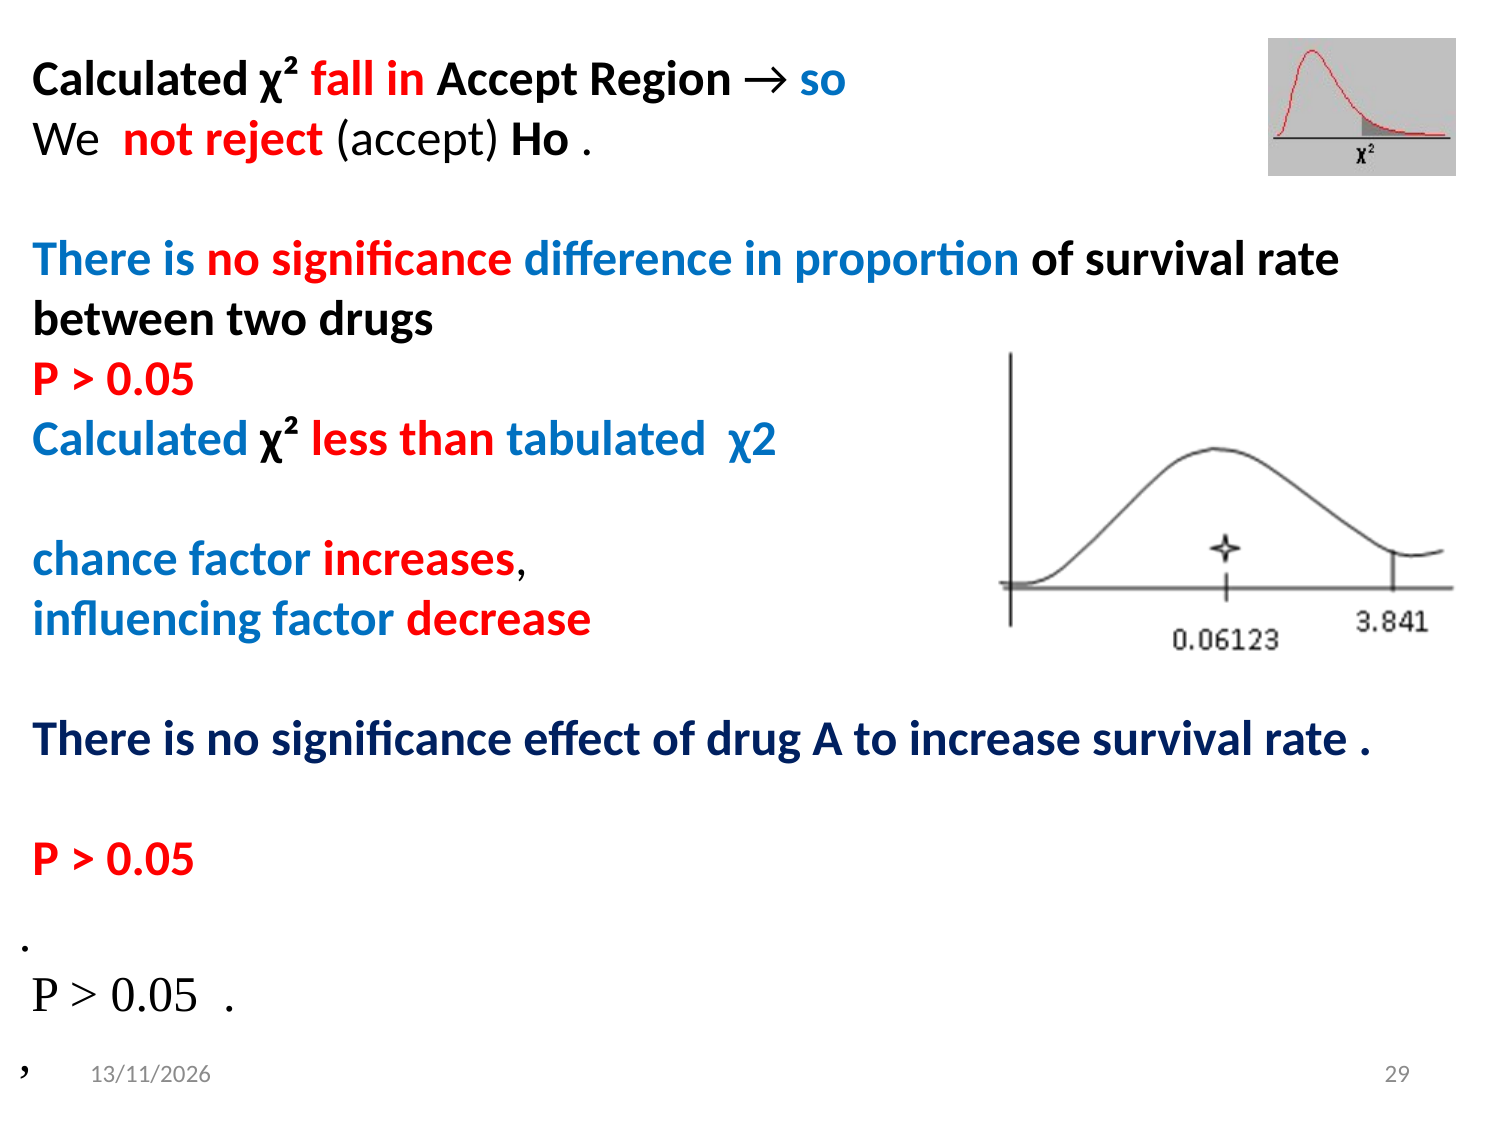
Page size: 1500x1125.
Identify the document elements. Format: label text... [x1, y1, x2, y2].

picture [997, 349, 1475, 693]
picture [1268, 38, 1457, 177]
text_box Calculated χ² fall in Accept Region → so We not reject (accept) Ho . There is no significance difference in proportion of survival rate between two drugs P > 0.05 Calculated χ² less than tabulated χ2 chance factor increases, influencing factor decrease There is no significance effect of drug A to increase survival rate . P > 0.05 [17, 38, 1475, 1014]
text_box . P > 0.05 . , . [4, 894, 1475, 1125]
